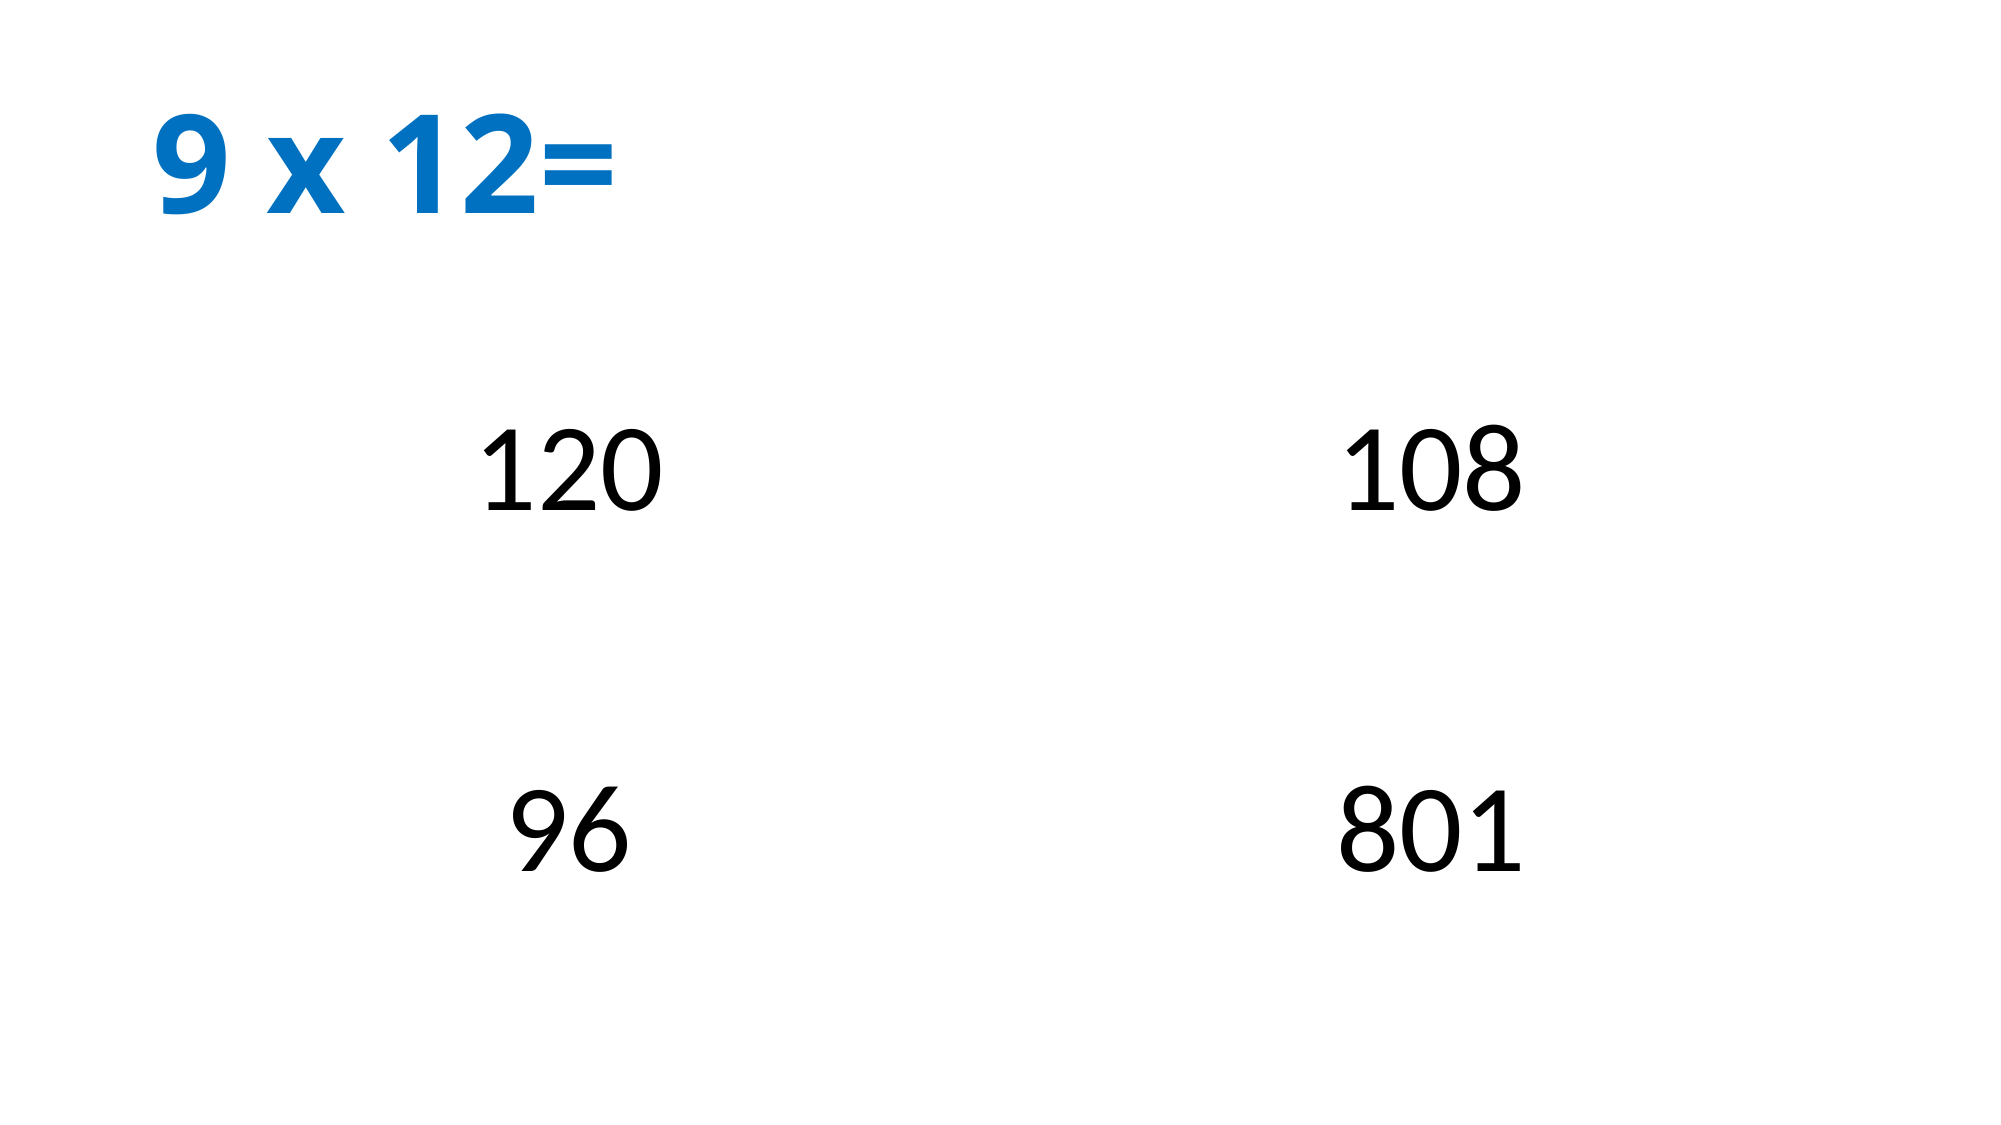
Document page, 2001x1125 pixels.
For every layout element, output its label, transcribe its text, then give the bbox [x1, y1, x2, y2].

table_cell 801 [1000, 660, 1862, 1020]
table_header 108 [1000, 299, 1862, 660]
table_header 120 [137, 299, 1000, 660]
table_cell 96 [137, 660, 1000, 1020]
title 9 x 12= [137, 59, 1863, 278]
